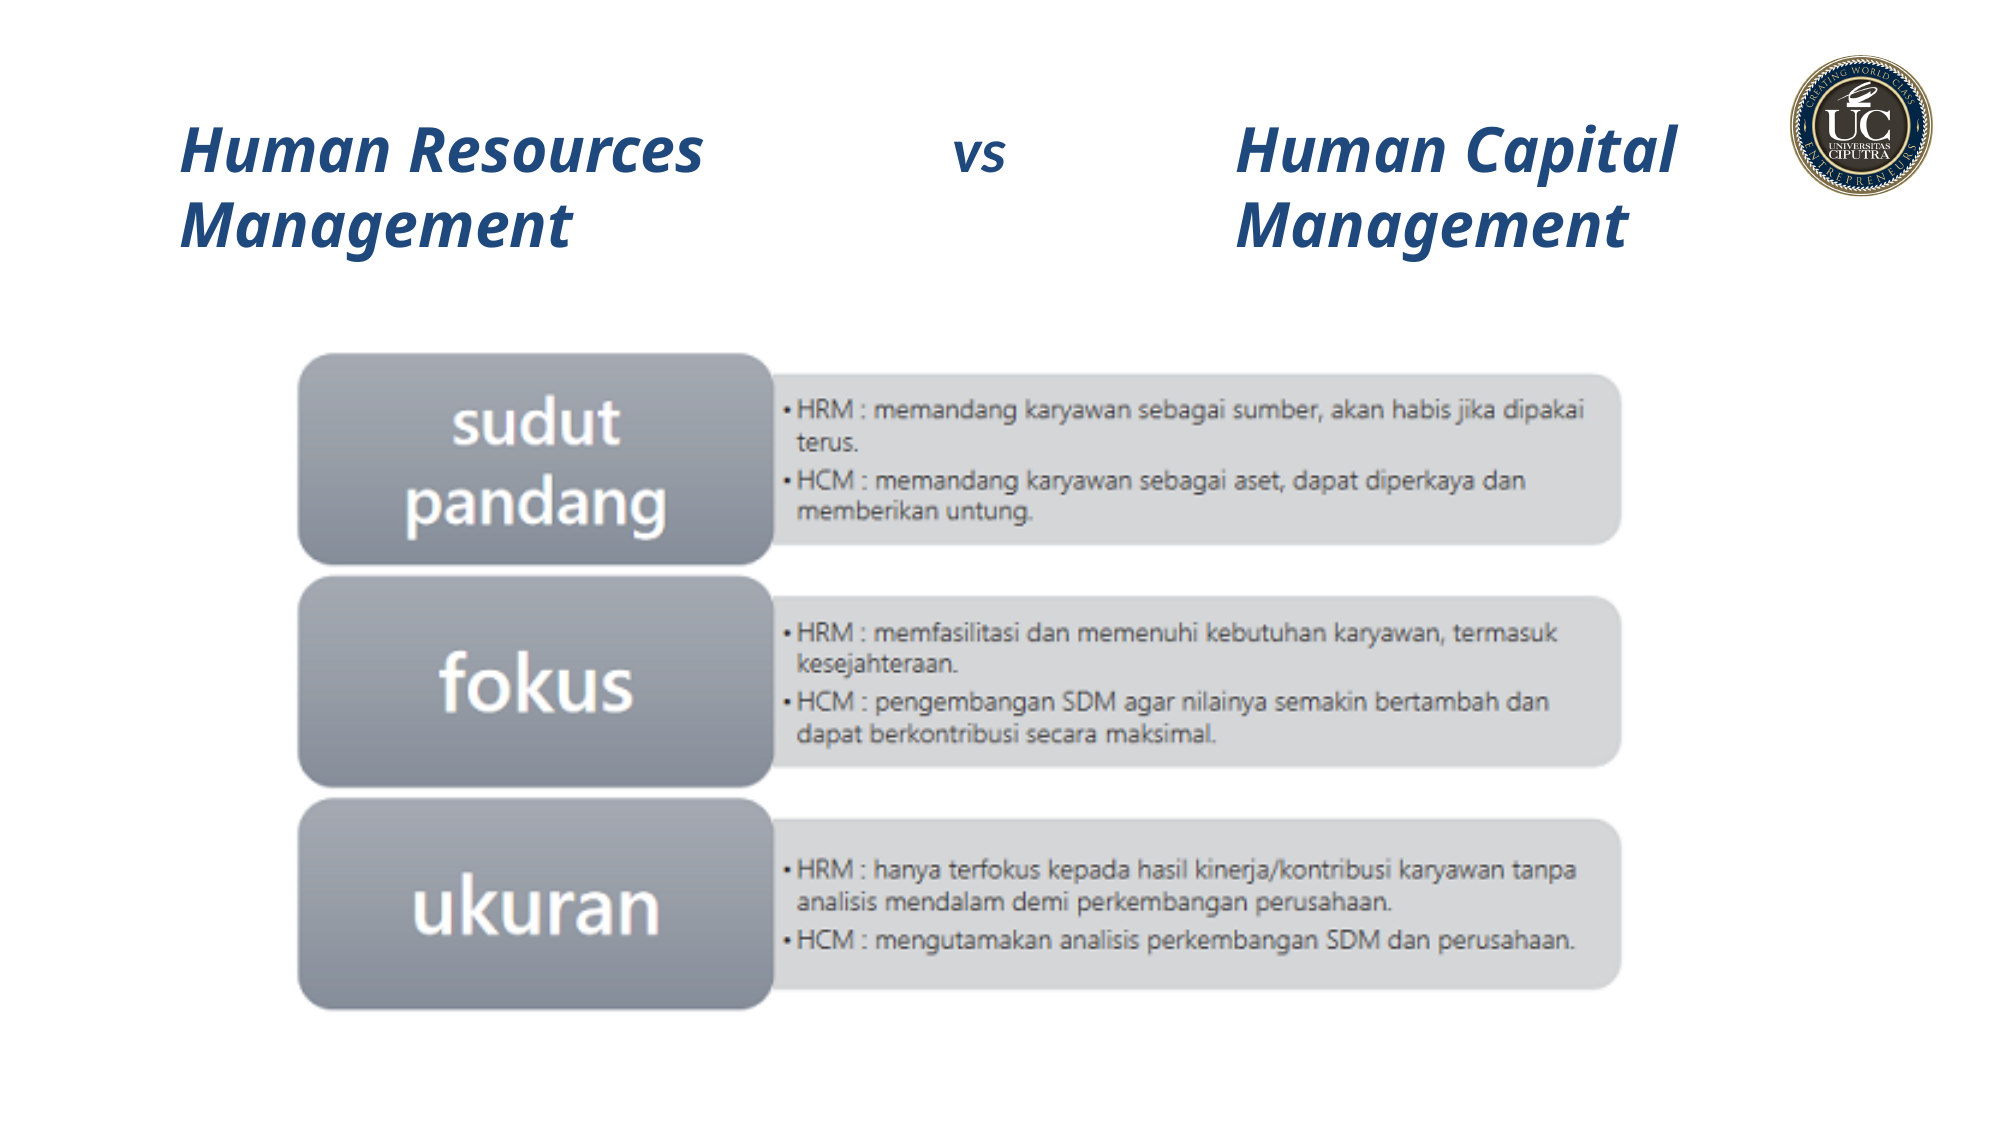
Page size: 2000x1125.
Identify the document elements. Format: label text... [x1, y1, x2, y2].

picture [238, 235, 1681, 1125]
list Human Capital Management [1216, 100, 2000, 219]
list vs [933, 100, 1028, 219]
list Human Resources Management [160, 100, 933, 219]
picture [1786, 54, 1935, 197]
